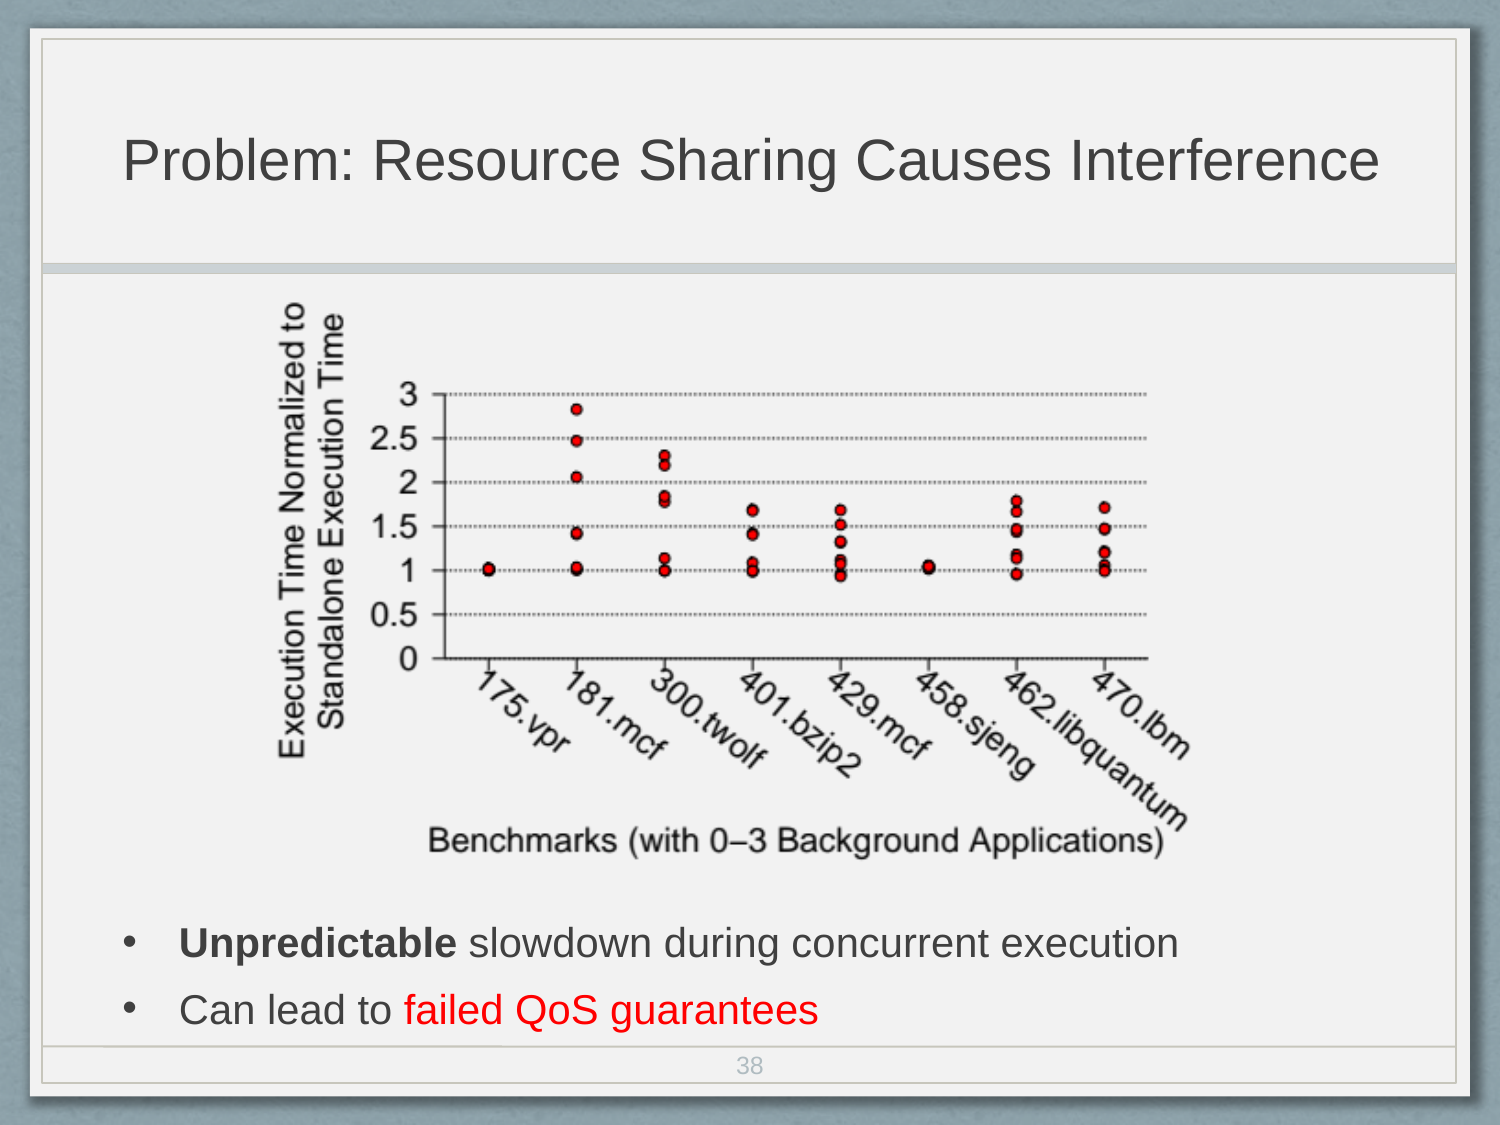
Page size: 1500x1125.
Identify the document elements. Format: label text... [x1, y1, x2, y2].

title Problem: Resource Sharing Causes Interference [33, 76, 1472, 239]
slide_number 38 [687, 1042, 813, 1088]
picture [229, 292, 1234, 888]
list Unpredictable slowdown during concurrent execution Can lead to failed QoS guarantees [107, 908, 1441, 1059]
